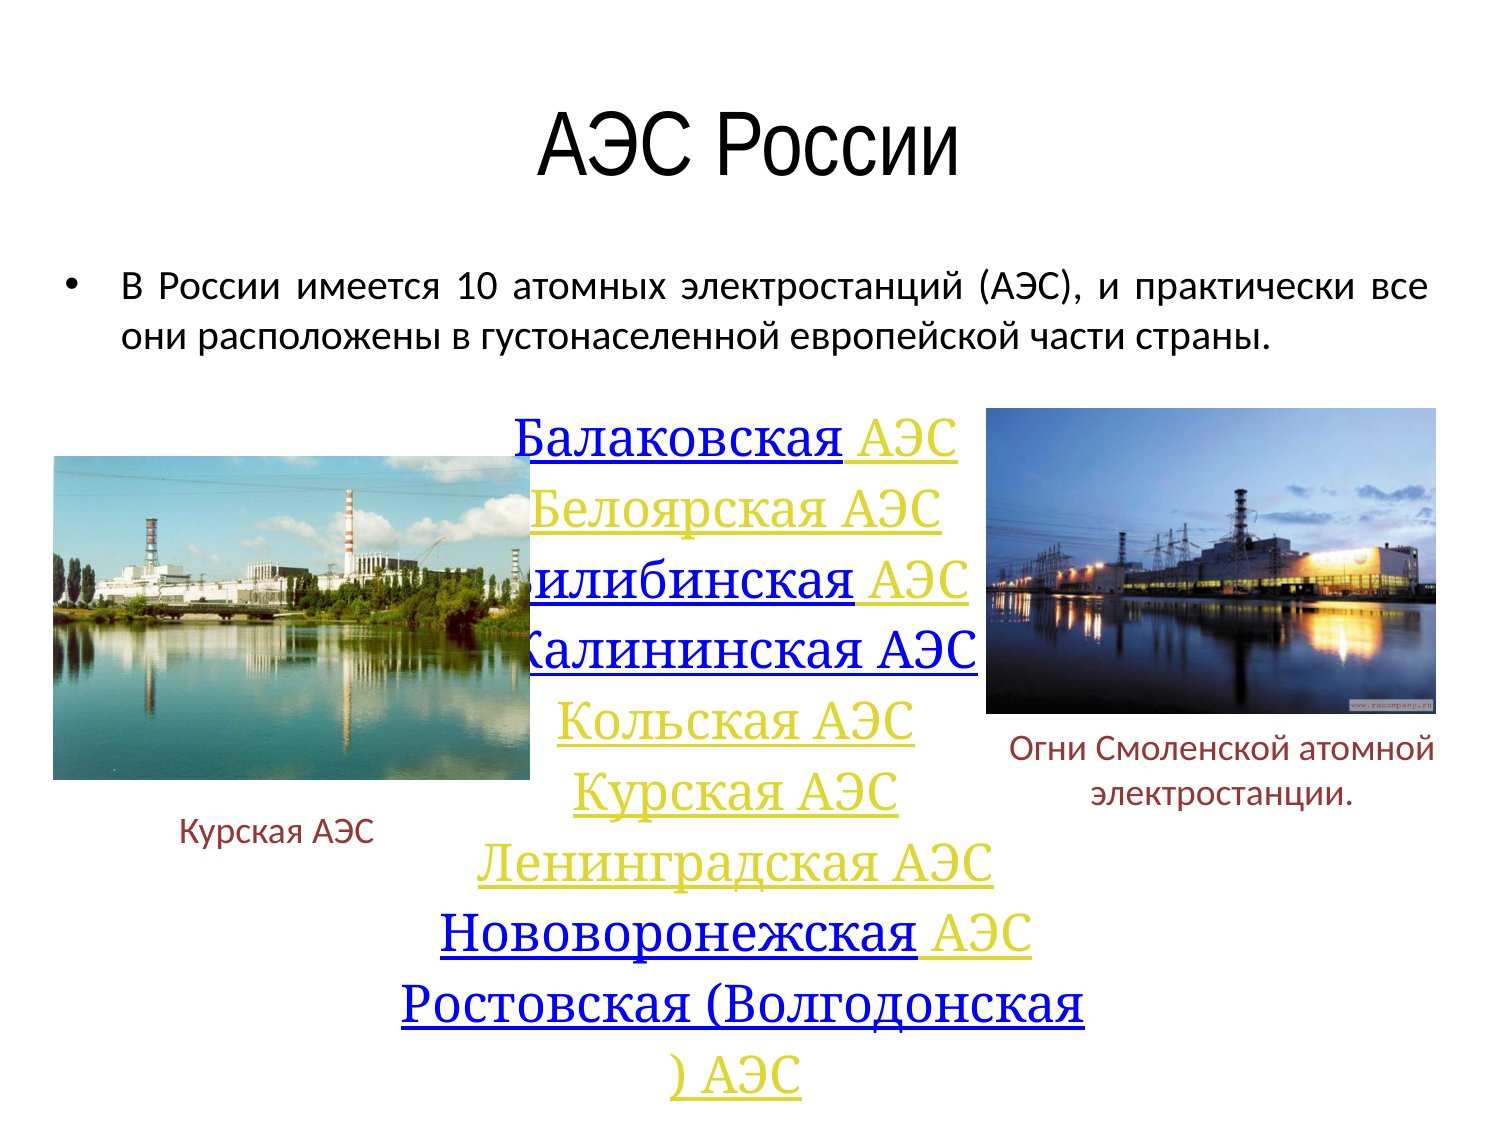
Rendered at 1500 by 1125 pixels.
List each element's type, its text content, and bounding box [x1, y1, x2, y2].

list В России имеется 10 атомных электростанций (АЭС), и практически все они расположены в густонаселенной европейской части страны. [49, 250, 1445, 421]
text_box Огни Смоленской атомной электростанции. [986, 715, 1459, 821]
text_box Курская АЭС [164, 798, 390, 859]
picture [52, 455, 531, 781]
text_box Балаковская АЭС Белоярская АЭС Билибинская АЭС Калининская АЭС Кольская АЭС Курская АЭС Ленинградская АЭС Нововоронежская АЭС Ростовская (Волгодонская) АЭС Смоленская АЭС [336, 397, 1149, 1125]
title АЭС России [75, 45, 1425, 233]
picture [985, 408, 1436, 714]
